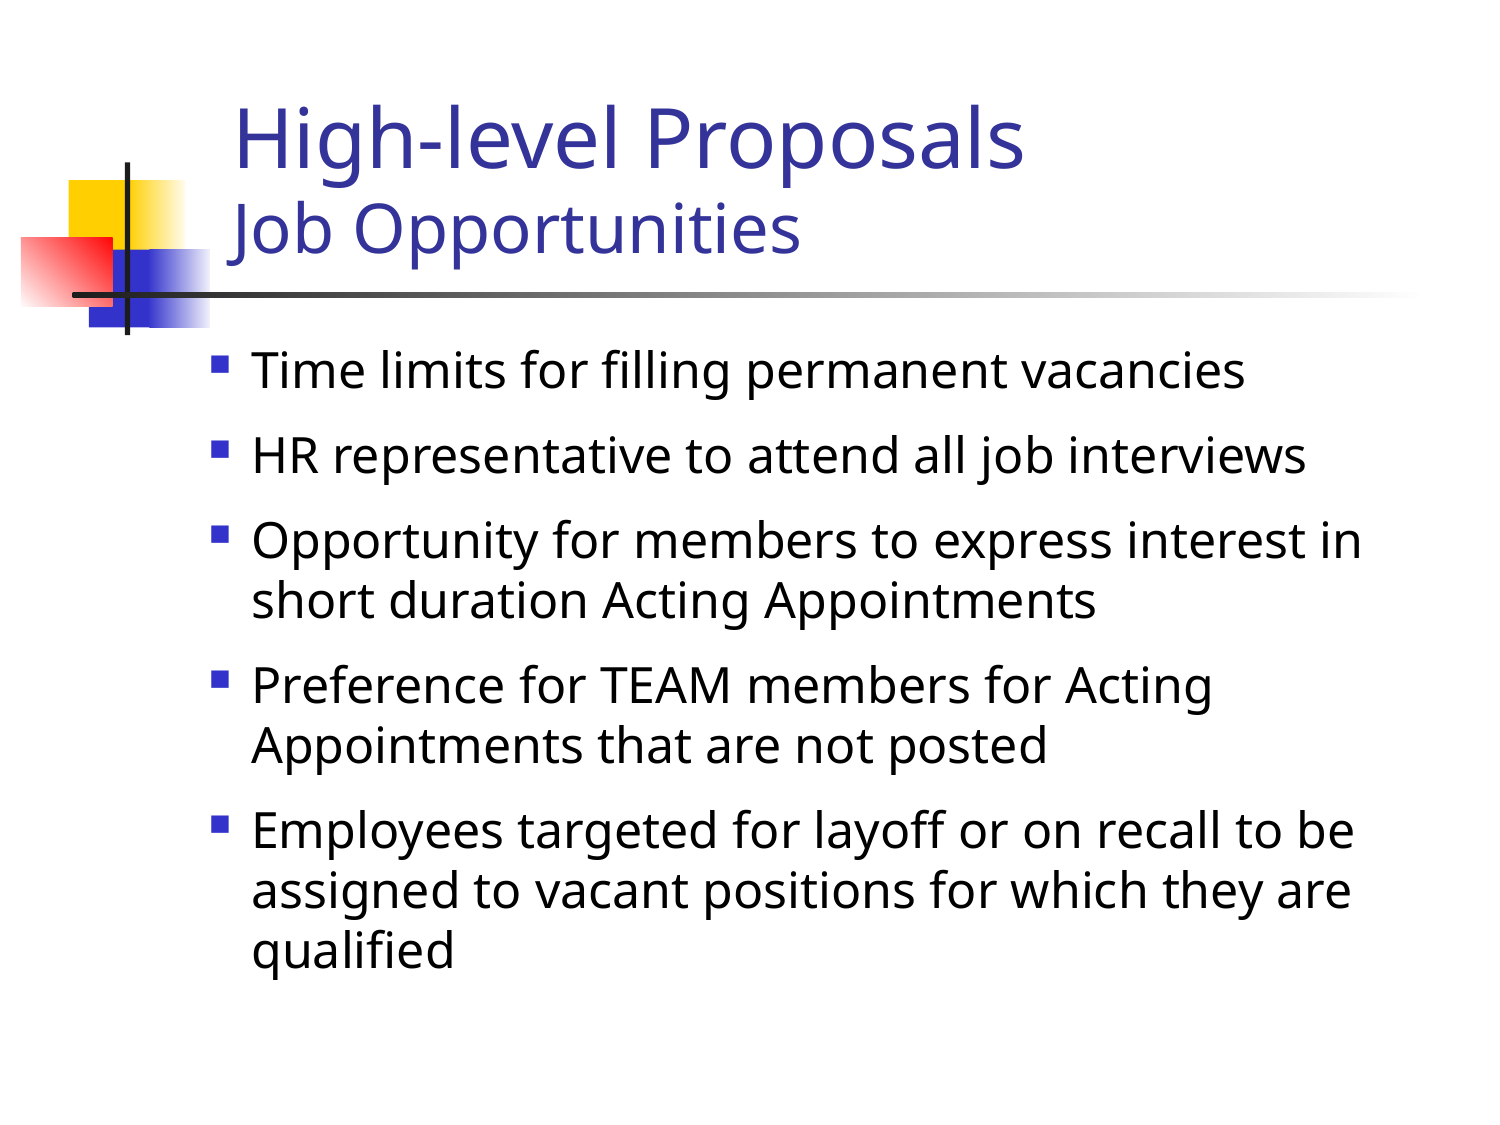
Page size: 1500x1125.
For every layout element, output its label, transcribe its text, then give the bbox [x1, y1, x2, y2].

title High-level Proposals Job Opportunities [216, 34, 1468, 276]
list Time limits for filling permanent vacancies HR representative to attend all job interviews Opportunity for members to express interest in short duration Acting Appointments Preference for TEAM members for Acting Appointments that are not posted Employees targeted for layoff or on recall to be assigned to vacant positions for which they are qualified [193, 330, 1424, 1007]
